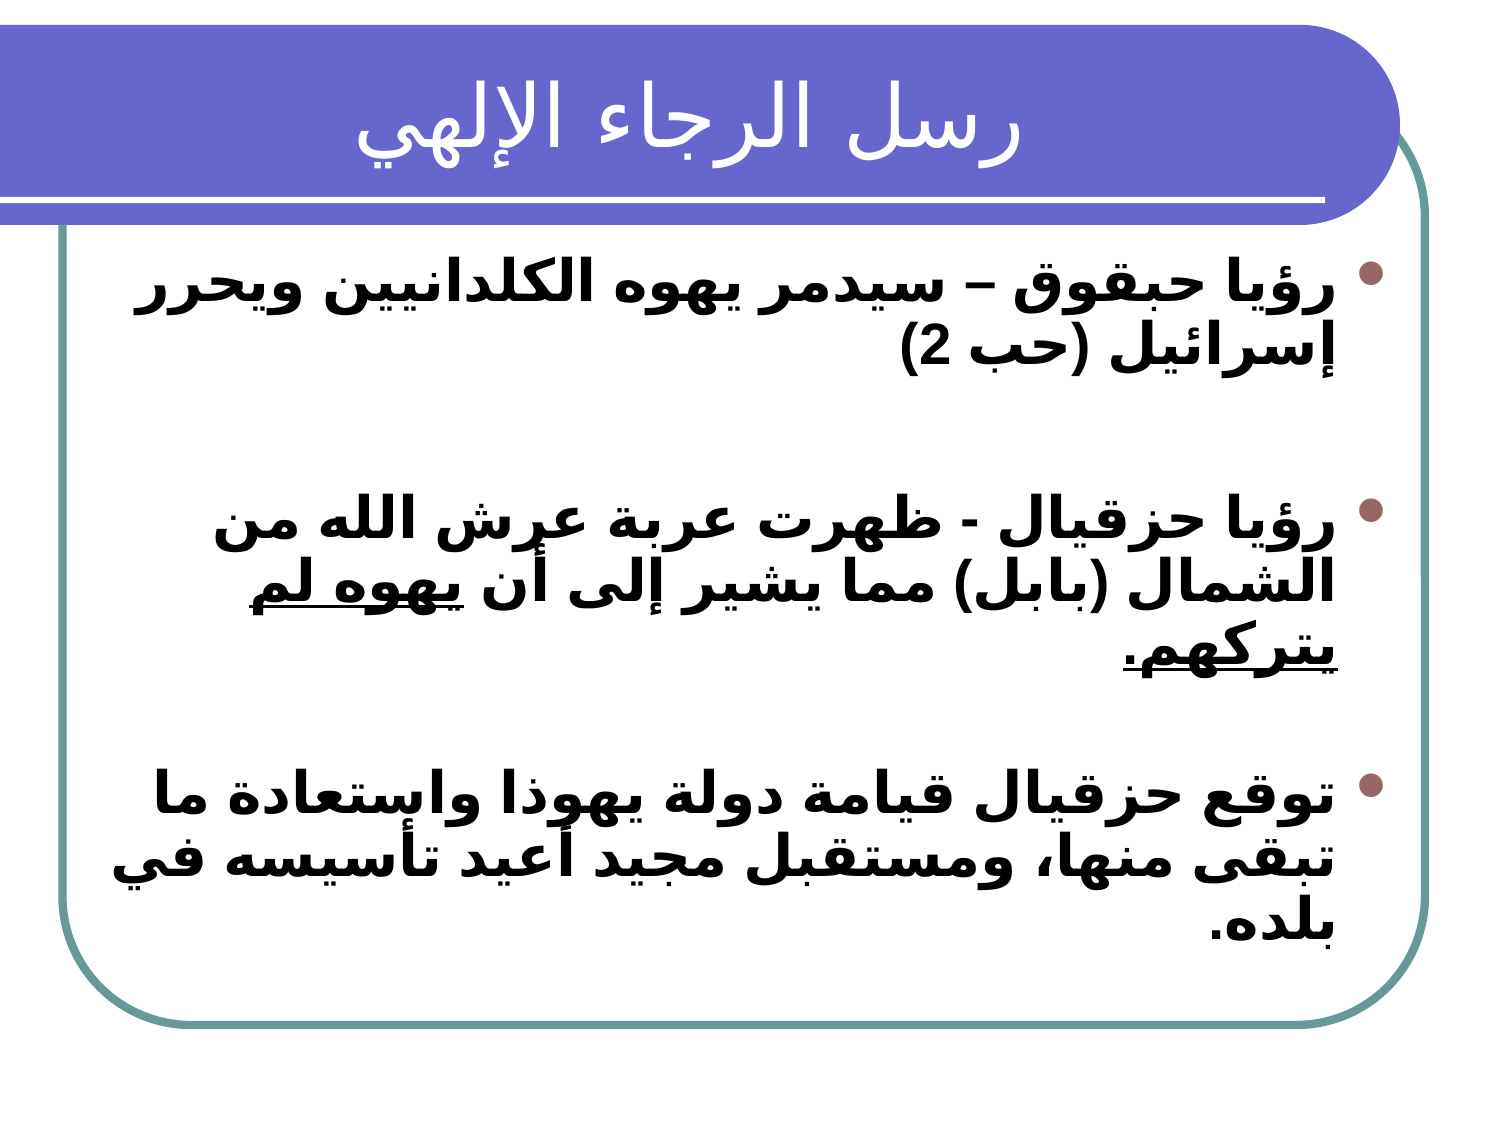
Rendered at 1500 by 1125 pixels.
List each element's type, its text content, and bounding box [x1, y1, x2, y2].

title رسل الرجاء الإلهي [32, 37, 1347, 188]
list رؤيا حبقوق – سيدمر يهوه الكلدانيين ويحرر إسرائيل (حب 2) رؤيا حزقيال - ظهرت عربة عرش الله من الشمال (بابل) مما يشير إلى أن يهوه لم يتركهم. توقع حزقيال قيامة دولة يهوذا واستعادة ما تبقى منها، ومستقبل مجيد أعيد تأسيسه في بلده. [76, 243, 1412, 1017]
